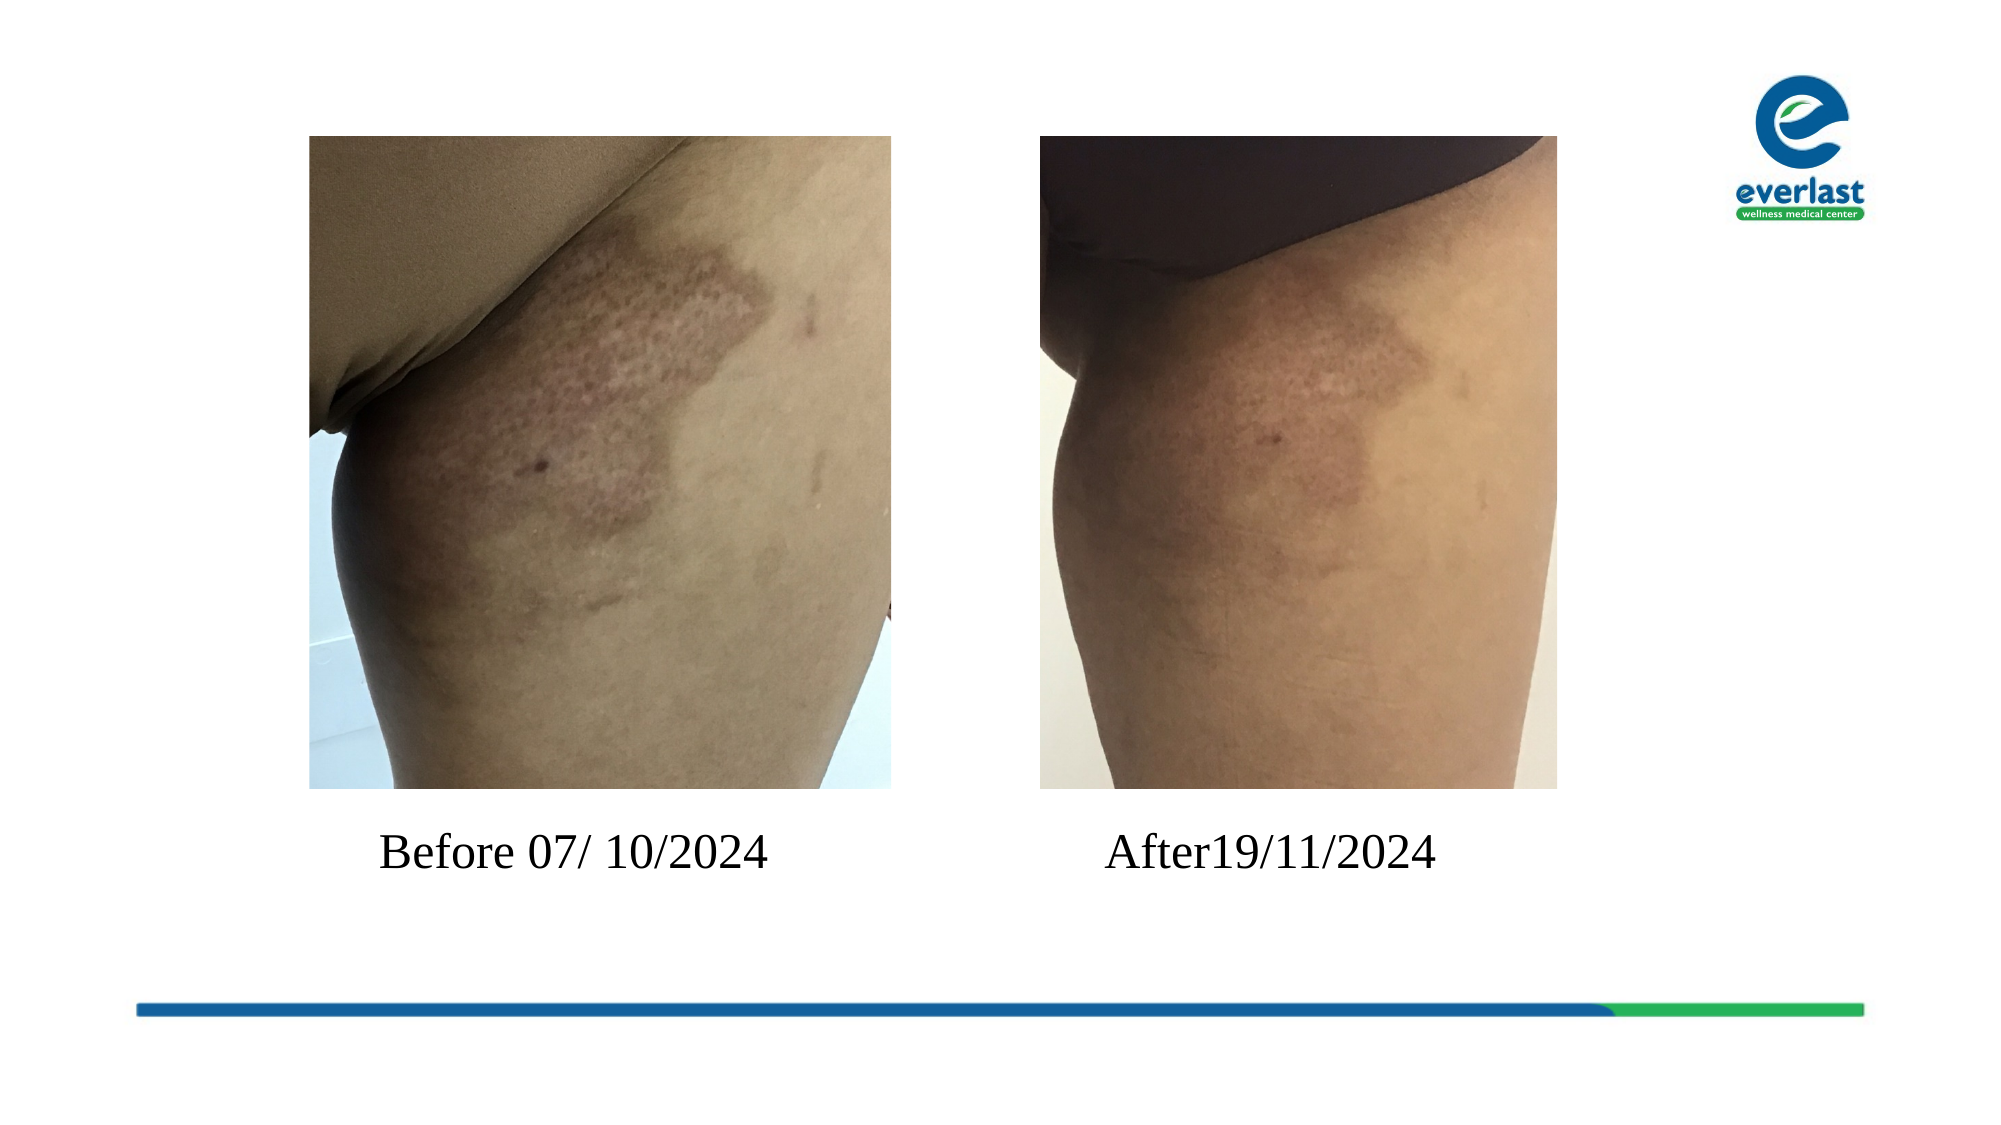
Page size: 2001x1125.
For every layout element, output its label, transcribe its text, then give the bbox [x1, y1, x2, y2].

text_box After19/11/2024 [1089, 811, 1458, 887]
text_box Before 07/ 10/2024 [364, 811, 798, 887]
picture [0, 0, 2001, 1125]
